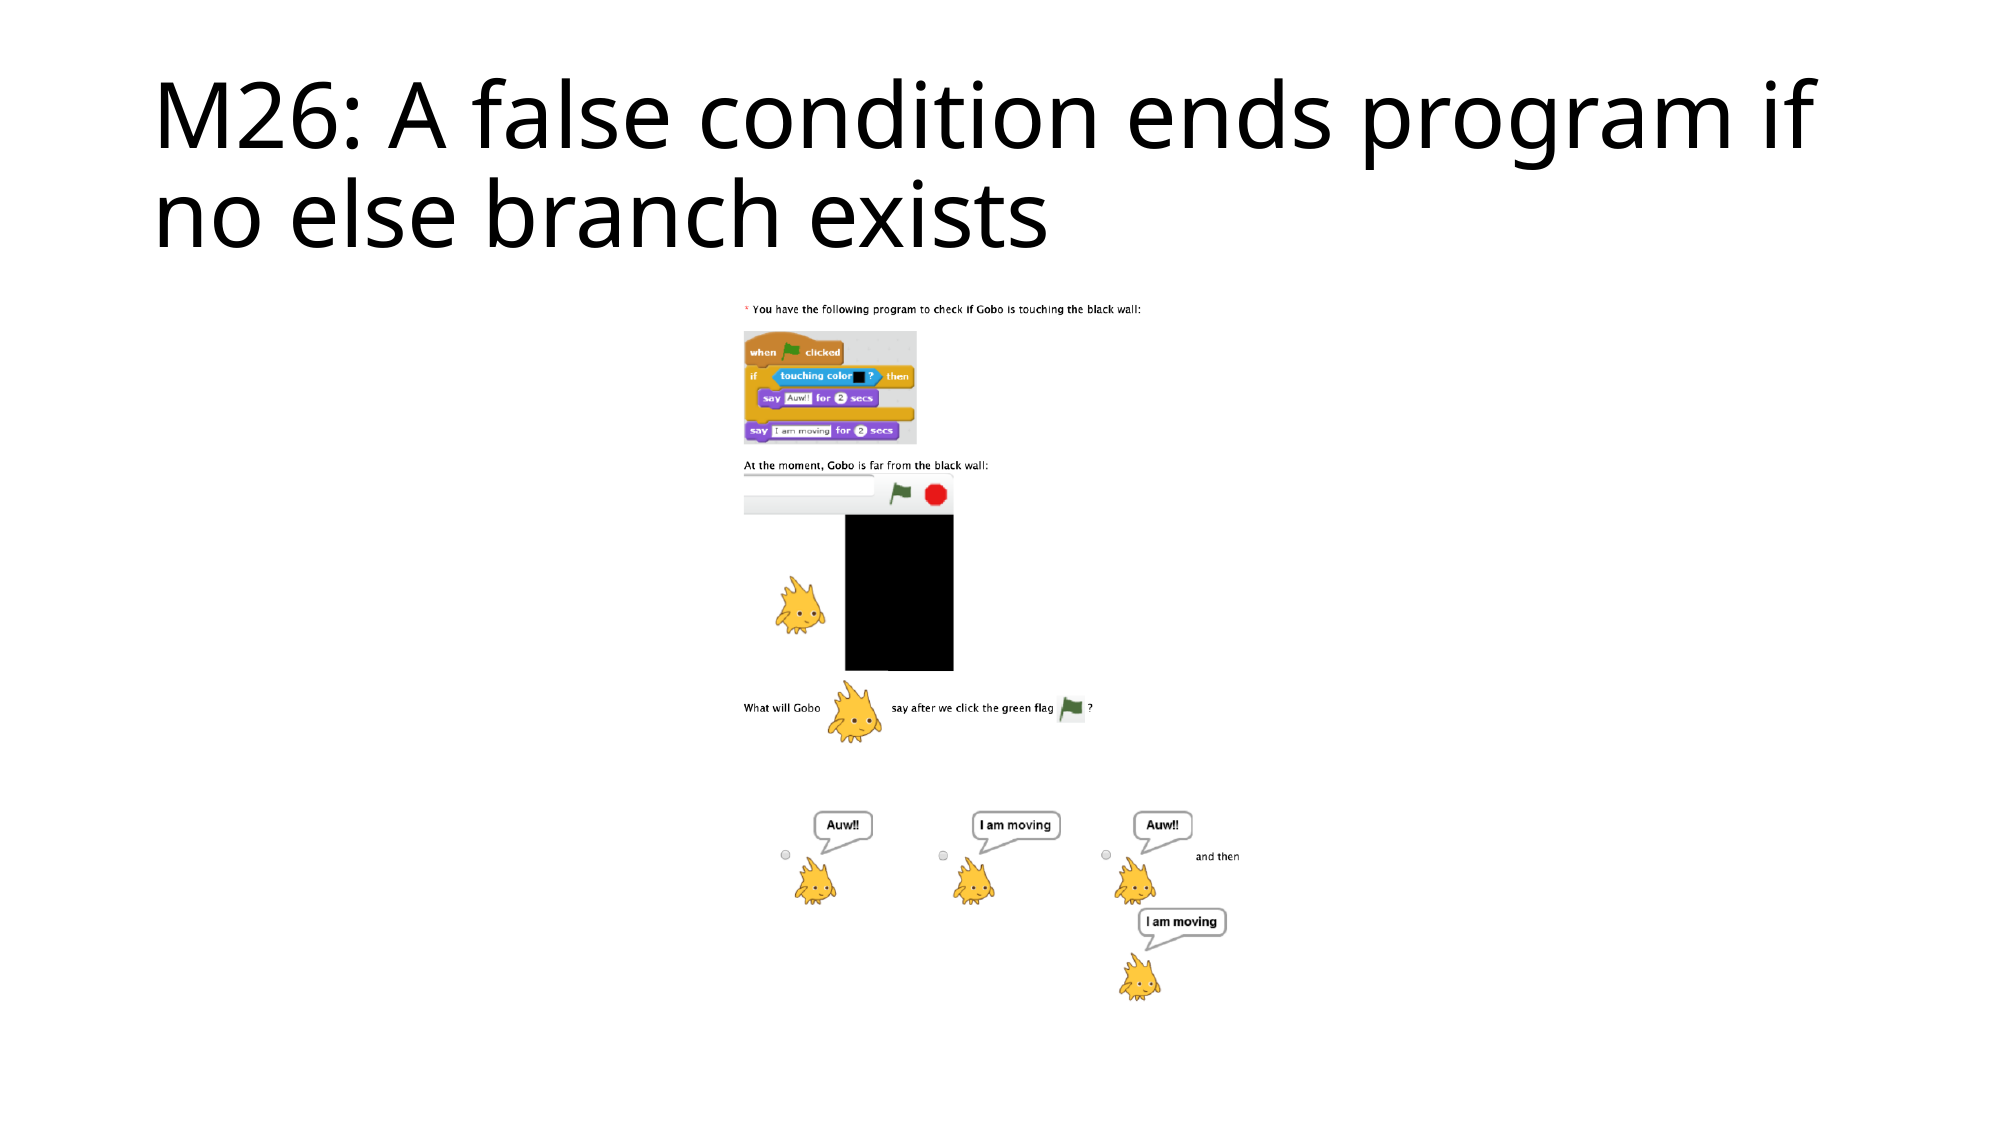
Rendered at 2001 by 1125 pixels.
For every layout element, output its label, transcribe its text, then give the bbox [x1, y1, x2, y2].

title M26: A false condition ends program if no else branch exists [137, 59, 1863, 278]
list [736, 299, 1264, 1014]
